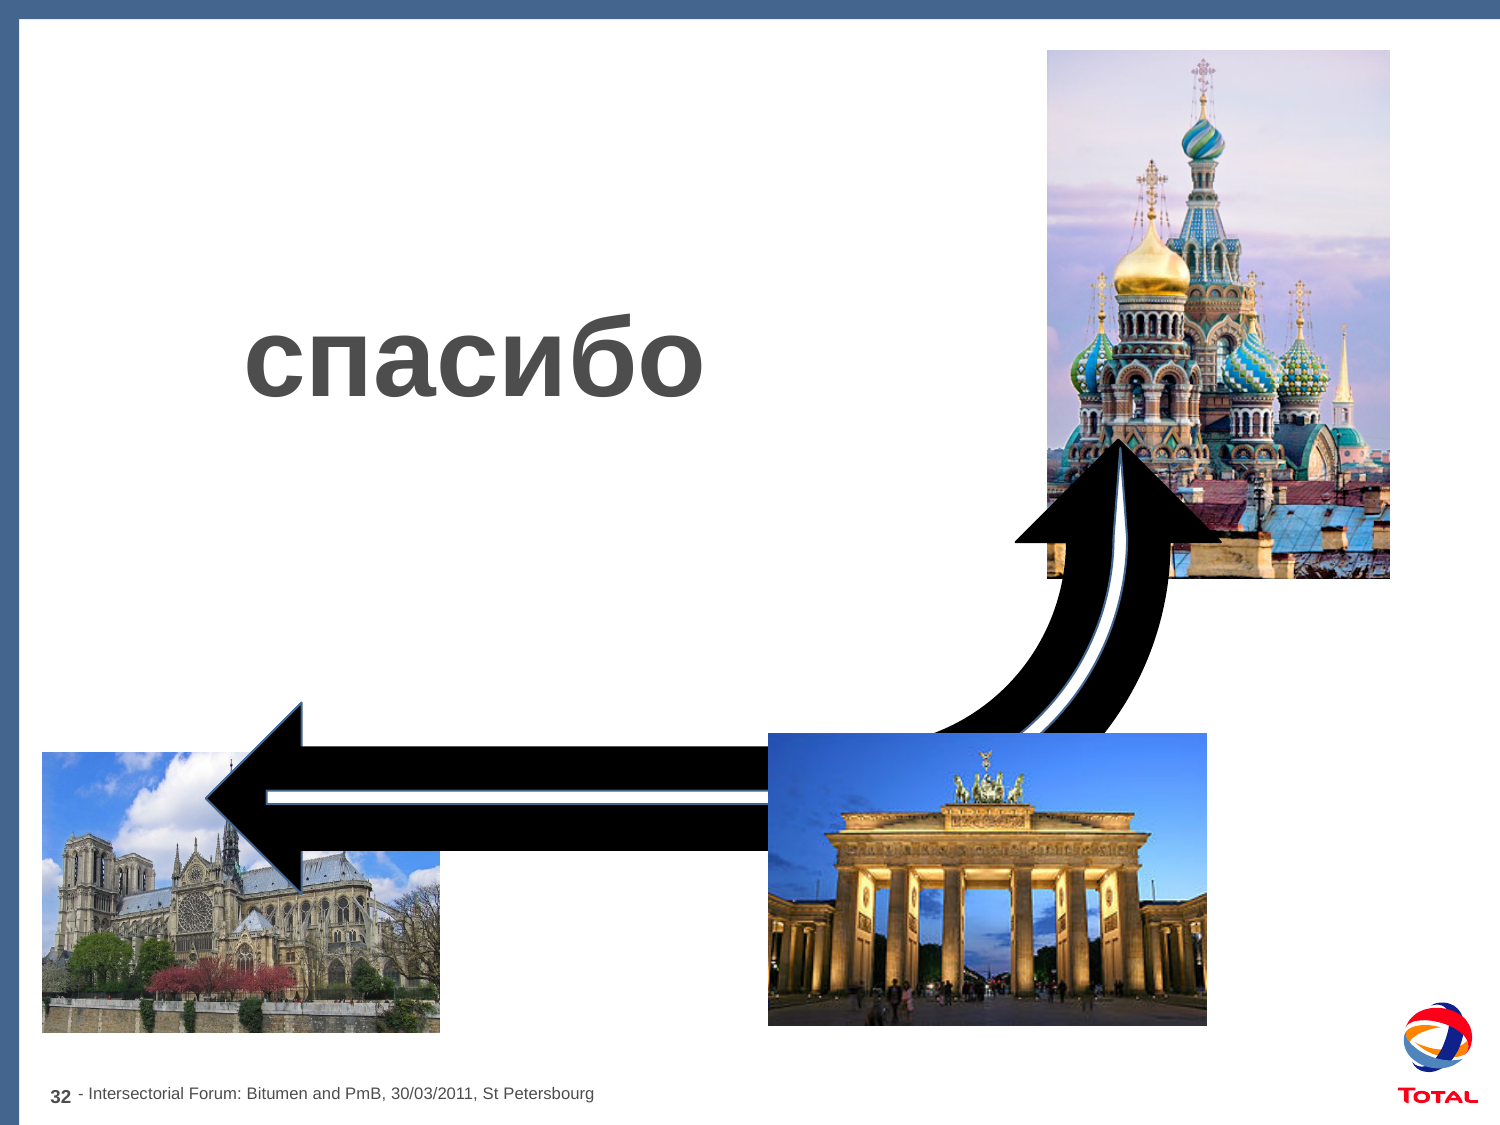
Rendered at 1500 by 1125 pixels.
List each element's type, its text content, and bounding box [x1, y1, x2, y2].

picture [42, 751, 440, 1033]
picture [1047, 50, 1390, 579]
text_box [262, 439, 1221, 851]
text_box - Intersectorial Forum: Bitumen and PmB, 30/03/2011, St Petersbourg [63, 1075, 1372, 1112]
list спасибо [227, 276, 917, 466]
picture [768, 733, 1207, 1027]
slide_number 32 [9, 1076, 63, 1110]
